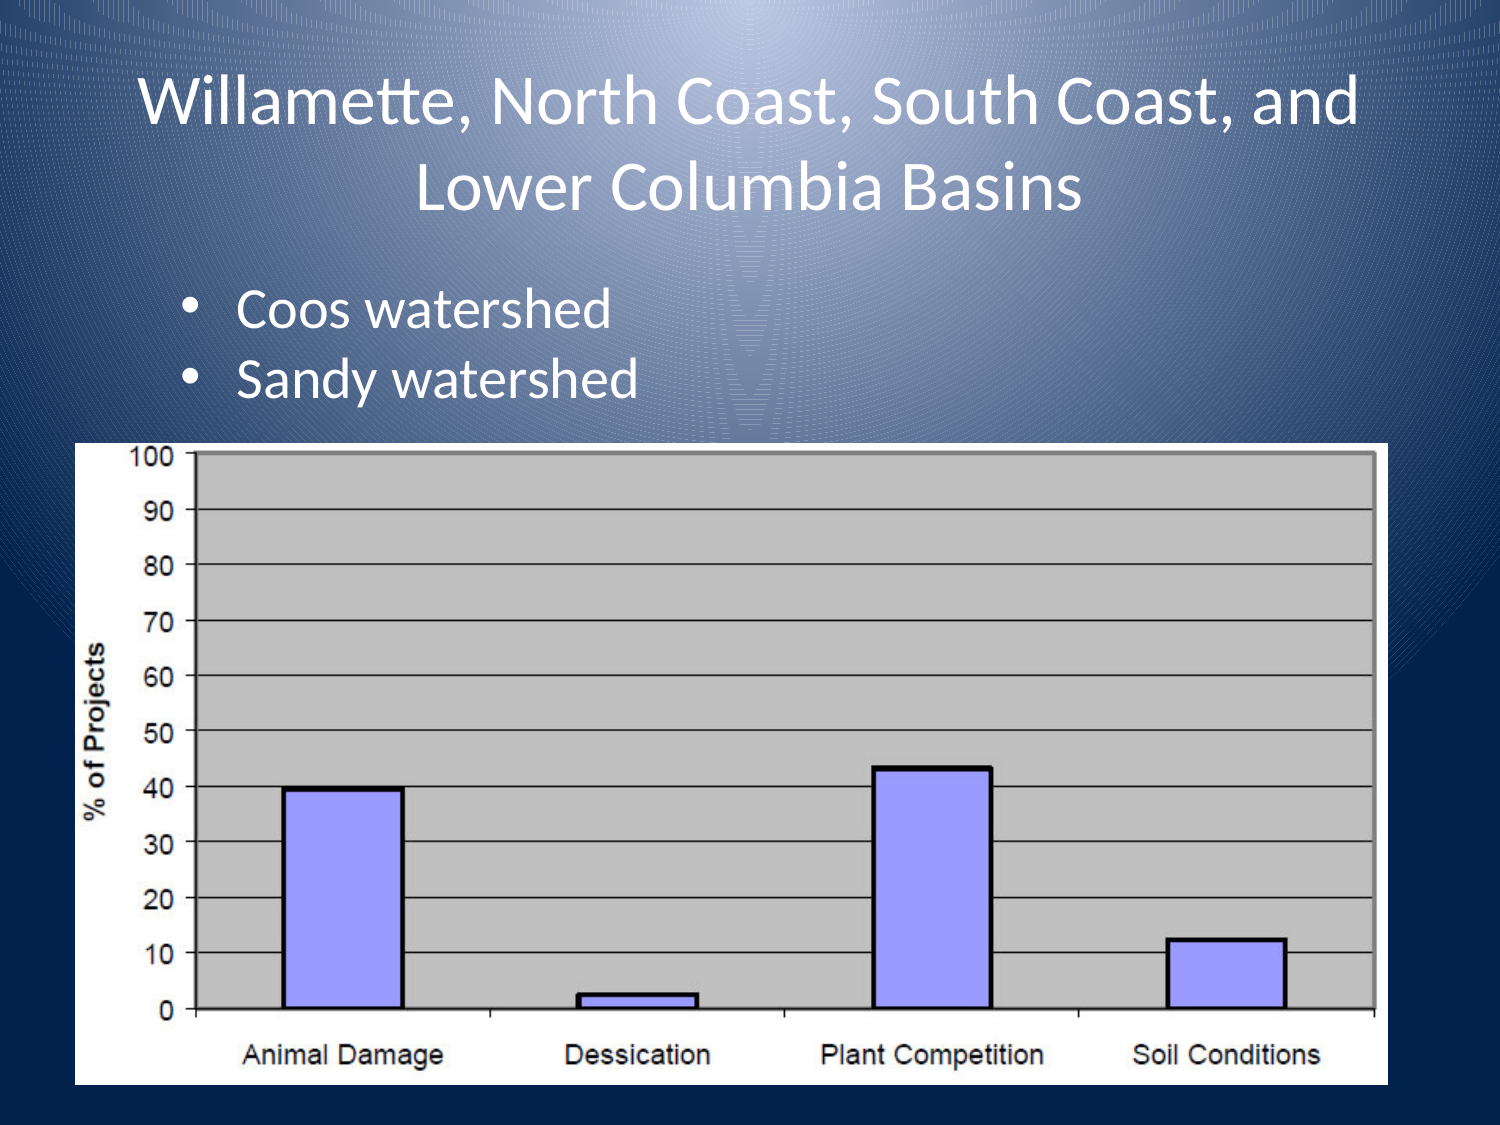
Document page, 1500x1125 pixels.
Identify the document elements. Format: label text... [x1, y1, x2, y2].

text_box Coos watershed Sandy watershed [165, 262, 655, 418]
picture [74, 443, 1388, 1086]
title Willamette, North Coast, South Coast, and Lower Columbia Basins [75, 45, 1425, 233]
